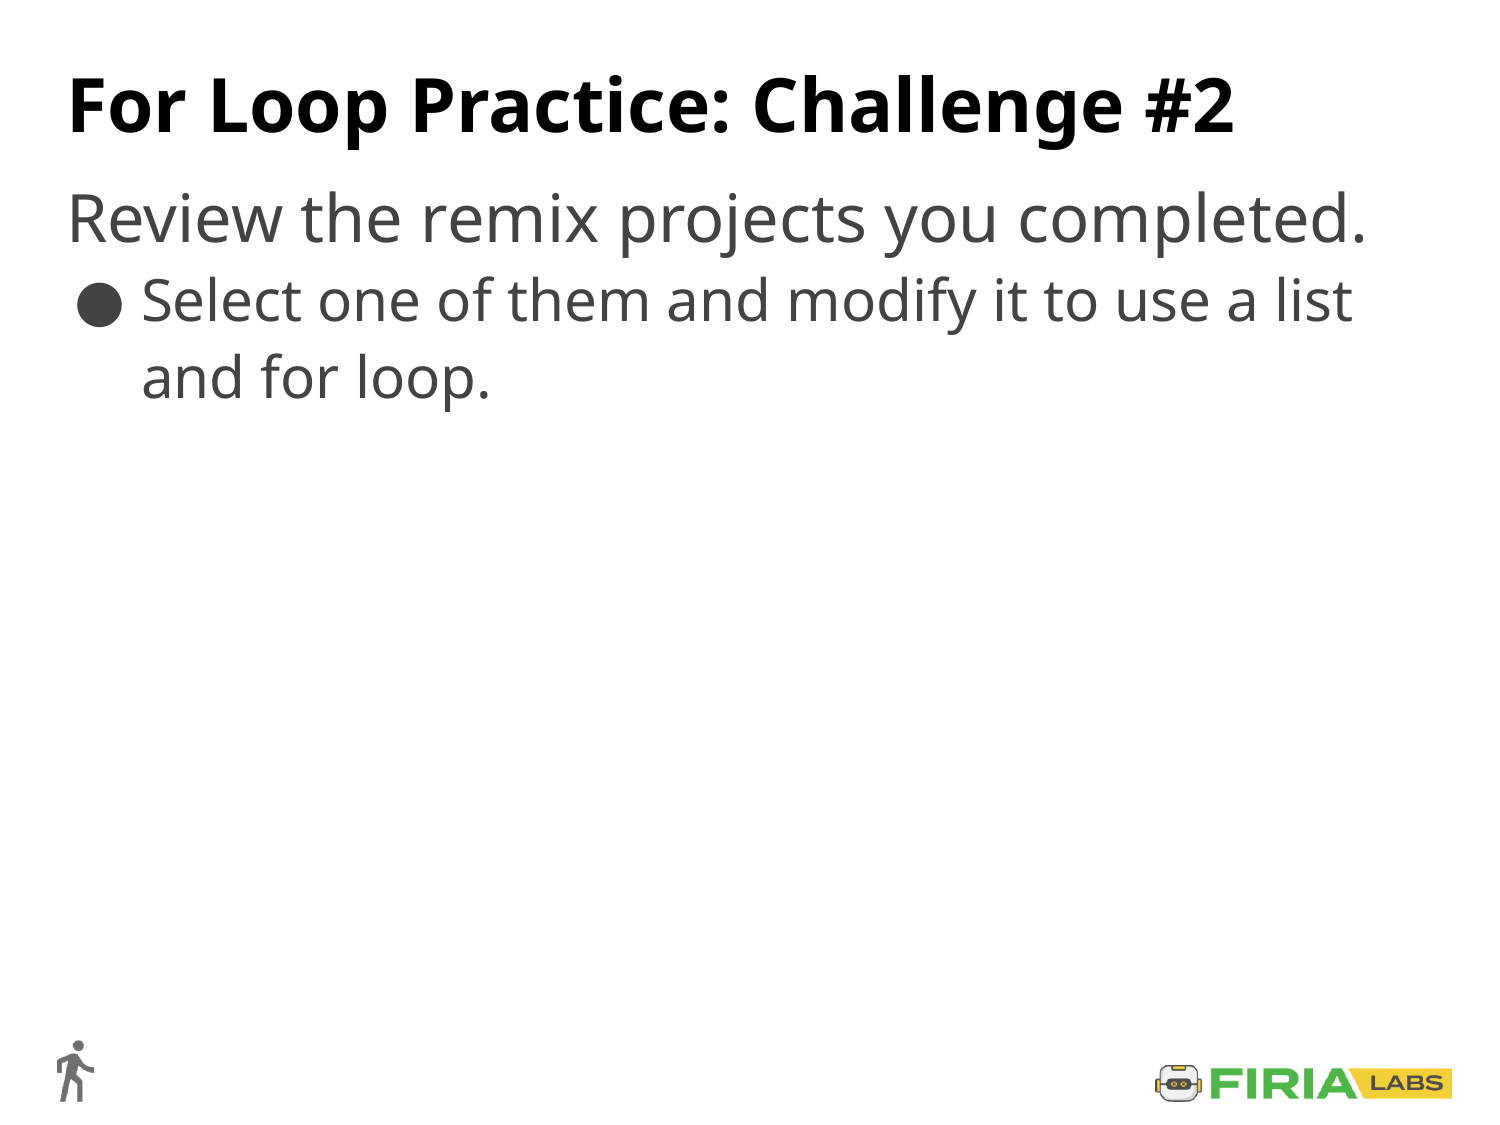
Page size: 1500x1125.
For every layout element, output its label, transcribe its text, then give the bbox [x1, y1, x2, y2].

picture [41, 1030, 103, 1107]
picture [1144, 1058, 1459, 1107]
title For Loop Practice: Challenge #2 [51, 34, 1449, 160]
list Review the remix projects you completed. Select one of them and modify it to use a list and for loop. [51, 160, 1449, 1075]
